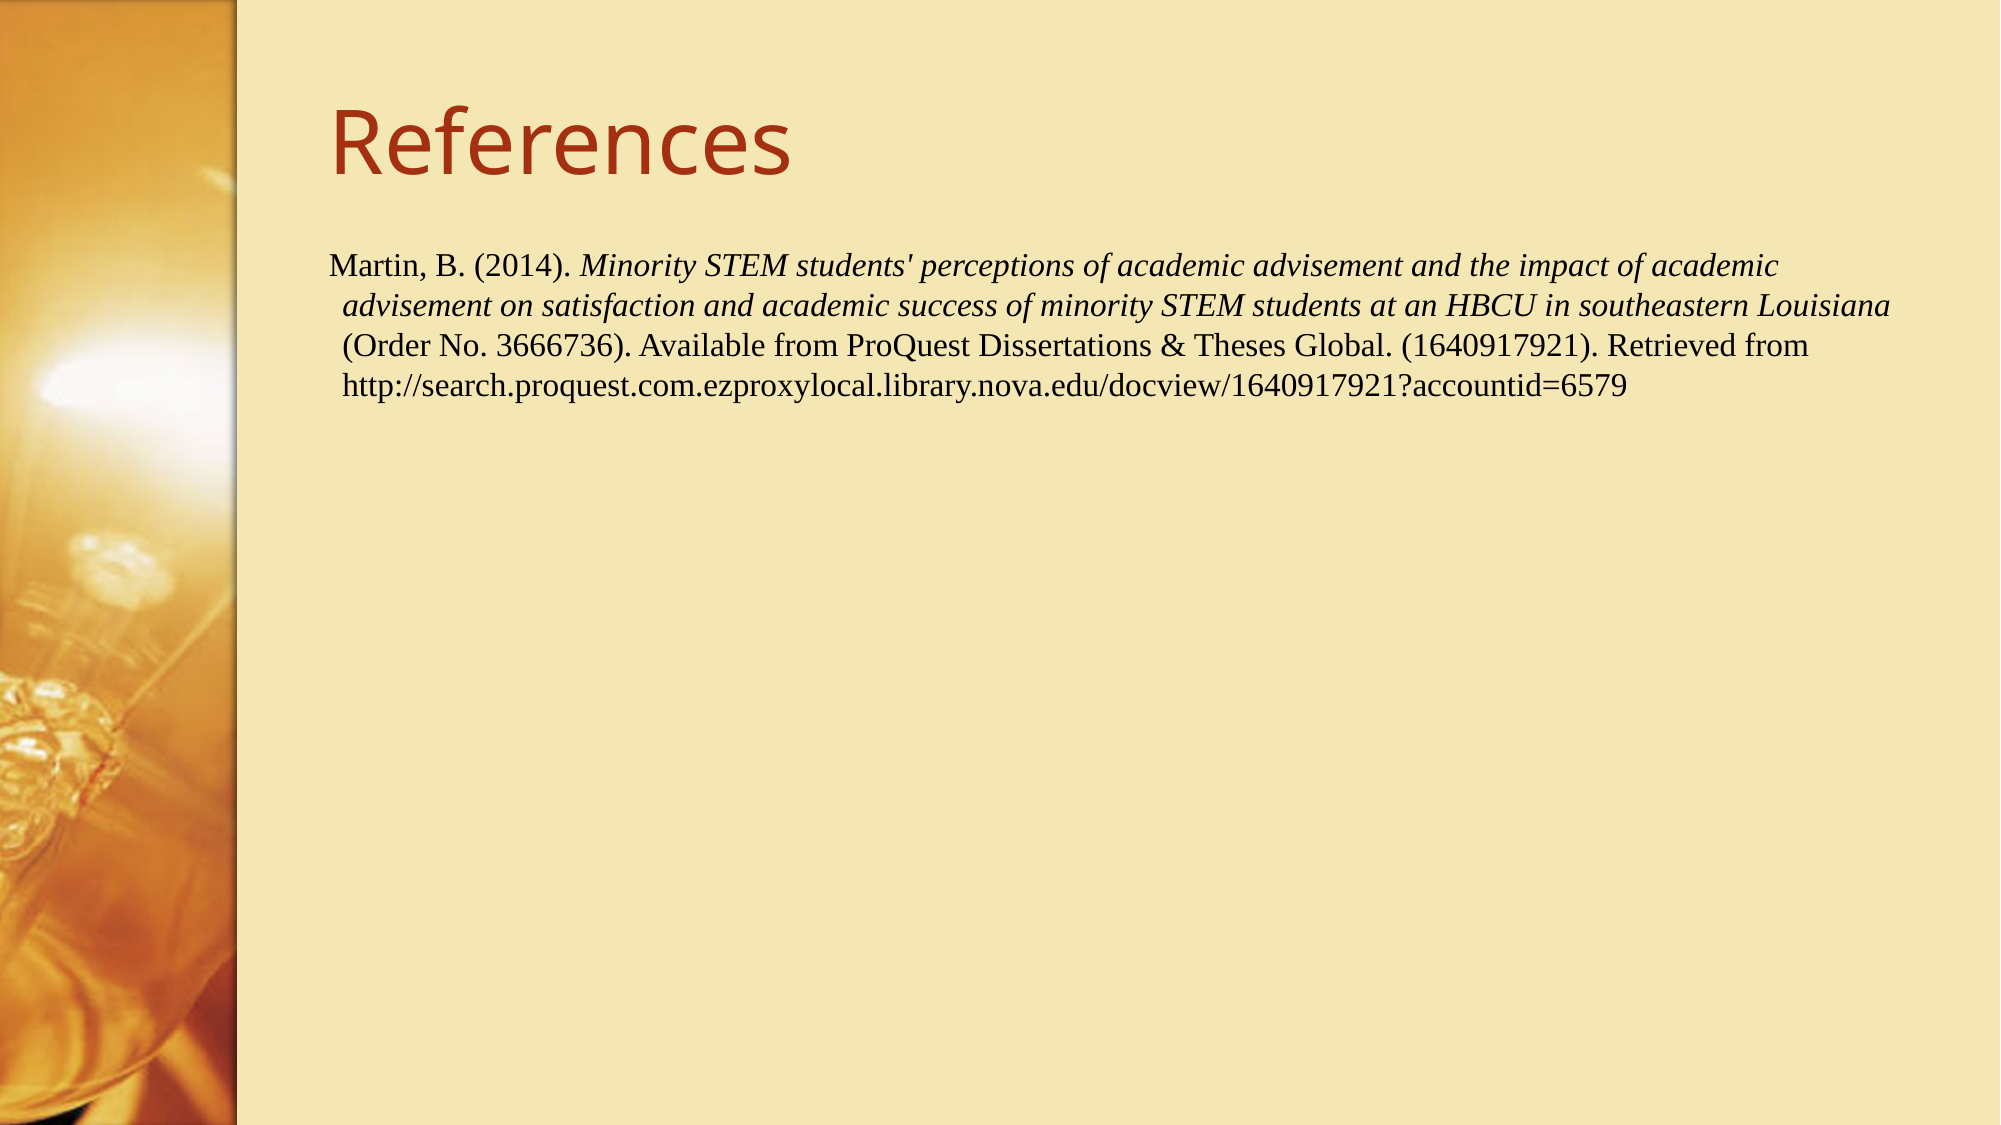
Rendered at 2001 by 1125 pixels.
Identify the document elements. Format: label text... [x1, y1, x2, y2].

title References [313, 45, 1954, 233]
list Martin, B. (2014). Minority STEM students' perceptions of academic advisement and the impact of academic advisement on satisfaction and academic success of minority STEM students at an HBCU in southeastern Louisiana (Order No. 3666736). Available from ProQuest Dissertations & Theses Global. (1640917921). Retrieved from http://search.proquest.com.ezproxylocal.library.nova.edu/docview/1640917921?accountid=6579 [313, 235, 1954, 1024]
picture [0, 0, 237, 1125]
